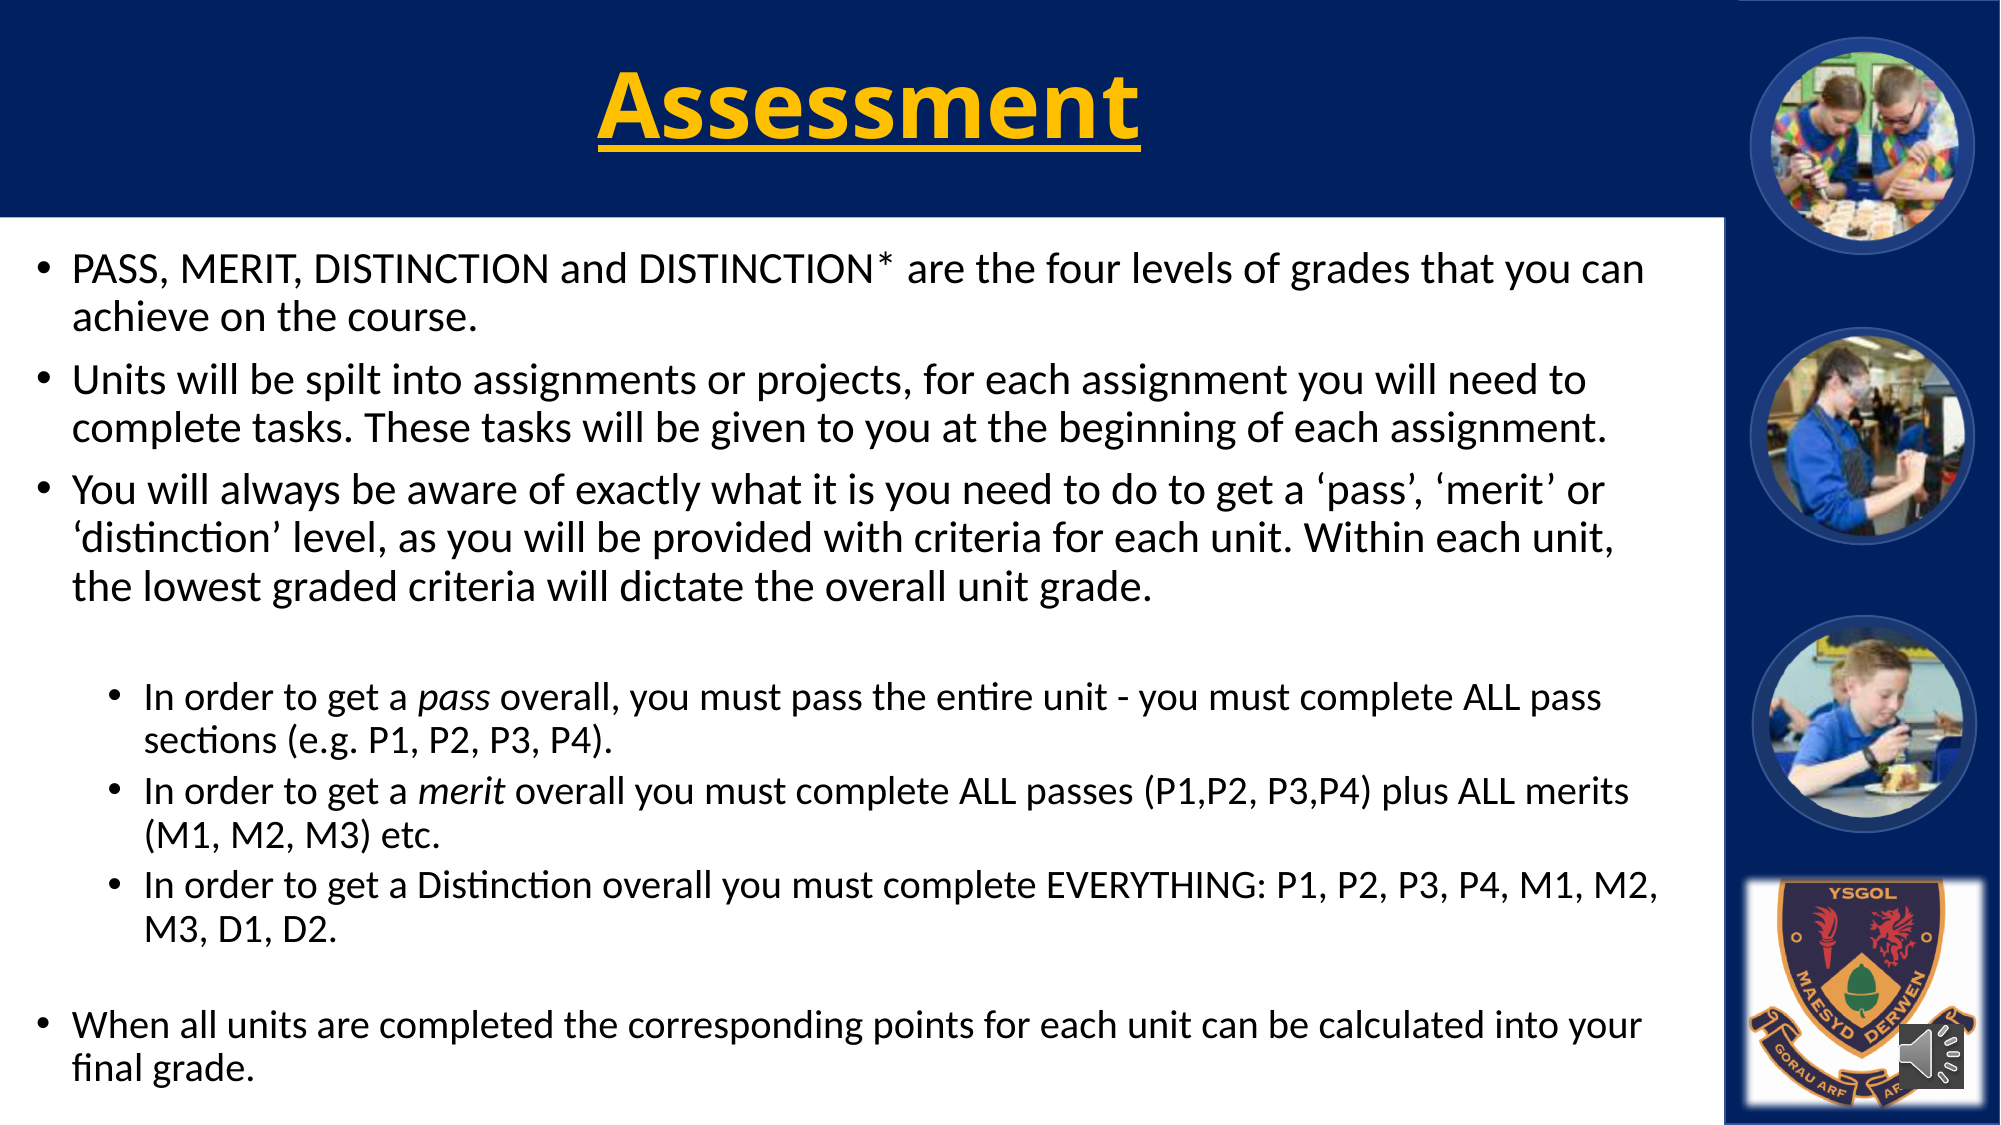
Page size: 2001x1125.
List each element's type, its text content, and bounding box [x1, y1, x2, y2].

text_box [1751, 614, 1978, 834]
picture [1738, 872, 1991, 1114]
text_box [1724, 0, 2000, 1125]
text_box [1749, 36, 1976, 256]
text_box [1749, 326, 1976, 546]
list PASS, MERIT, DISTINCTION and DISTINCTION* are the four levels of grades that you can achieve on the course. Units will be spilt into assignments or projects, for each assignment you will need to complete tasks. These tasks will be given to you at the beginning of each assignment. You will always be aware of exactly what it is you need to do to get a ‘pass’, ‘merit’ or ‘distinction’ level, as you will be provided with criteria for each unit. Within each unit, the lowest graded criteria will dictate the overall unit grade. In order to get a pass overall, you must pass the entire unit - you must complete ALL pass sections (e.g. P1, P2, P3, P4). In order to get a merit overall you must complete ALL passes (P1,P2, P3,P4) plus ALL merits (M1, M2, M3) etc. In order to get a Distinction overall you must complete EVERYTHING: P1, P2, P3, P4, M1, M2, M3, D1, D2. When all units are completed the corresponding points for each unit can be calculated into your final grade. [20, 237, 1700, 1101]
title Assessment [0, 0, 1739, 218]
